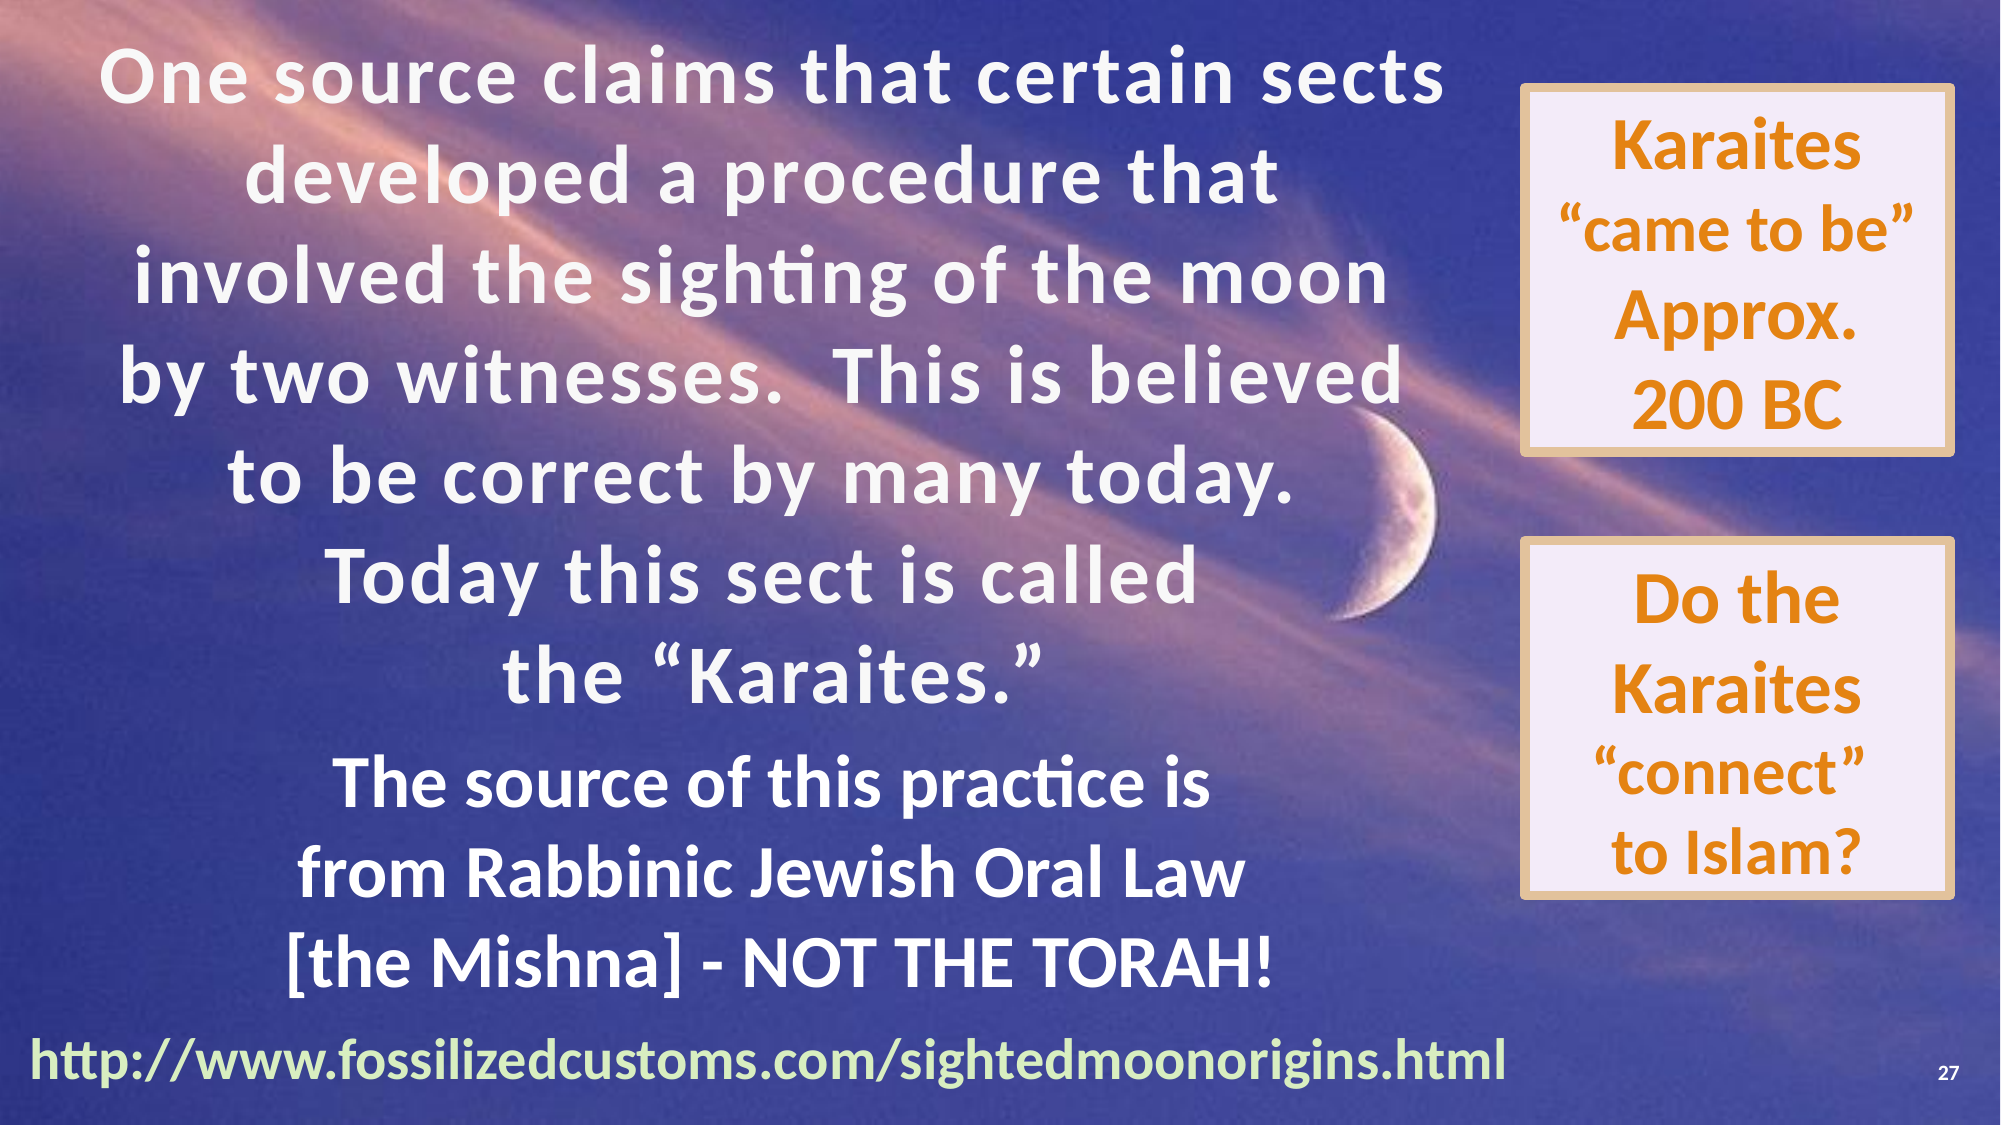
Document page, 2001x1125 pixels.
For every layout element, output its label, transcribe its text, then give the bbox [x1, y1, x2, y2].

text_box The source of this practice is from Rabbinic Jewish Oral Law [the Mishna] - NOT THE TORAH! [87, 724, 1475, 1010]
text_box Do the Karaites “connect” to Islam? [1523, 539, 1952, 897]
text_box http://www.fossilizedcustoms.com/sightedmoonorigins.html [0, 1014, 1550, 1099]
text_box Karaites “came to be” Approx. 200 BC [1523, 85, 1952, 454]
picture [0, 0, 2001, 1125]
slide_number 27 [1887, 1041, 1975, 1102]
text_box One source claims that certain sects developed a procedure that involved the sighting of the moon by two witnesses. This is believed to be correct by many today. Today this sect is called the “Karaites.” [0, 12, 1550, 728]
